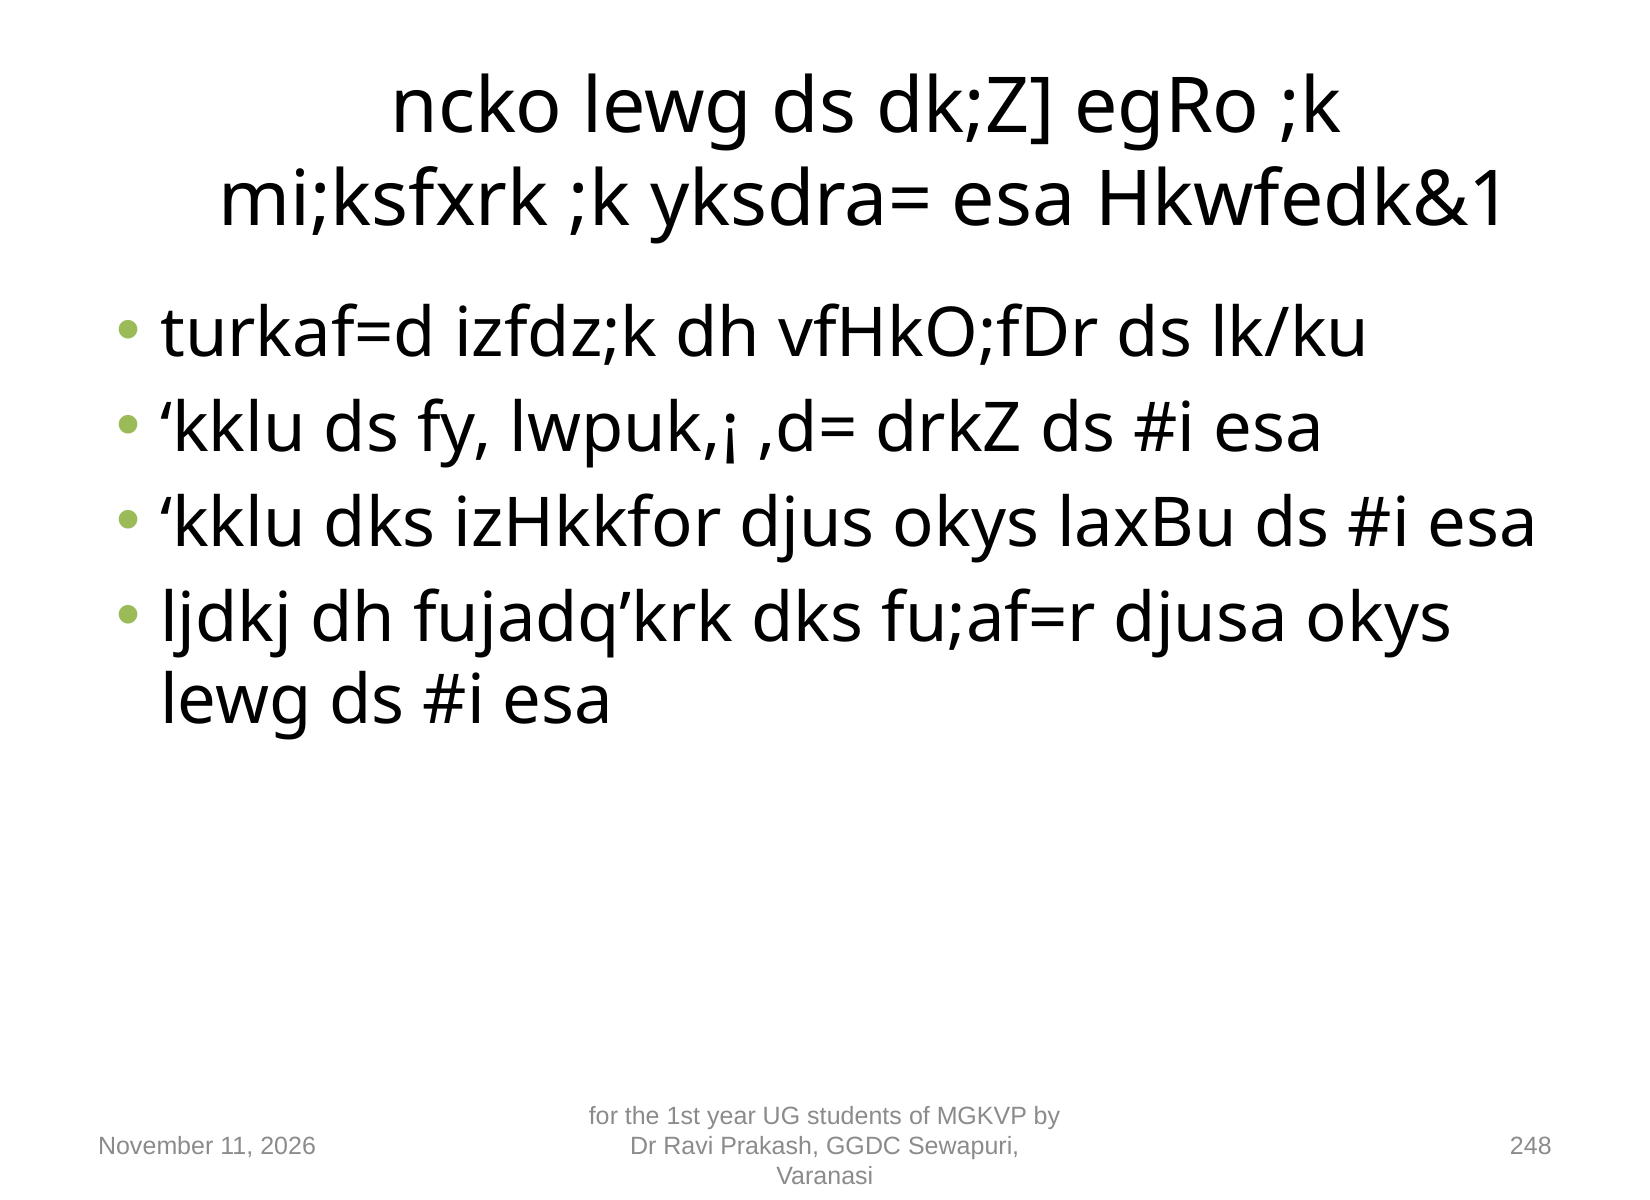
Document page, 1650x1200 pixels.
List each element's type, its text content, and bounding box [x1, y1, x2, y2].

footer for the 1st year UG students of MGKVP by Dr Ravi Prakash, GGDC Sewapuri, Varanasi [563, 1112, 1087, 1177]
slide_number 248 [1182, 1112, 1568, 1177]
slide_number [82, 1112, 468, 1177]
list turkaf=d izfdz;k dh vfHkO;fDr ds lk/ku ‘kklu ds fy, lwpuk,¡ ,d= drkZ ds #i esa ‘kklu dks izHkkfor djus okys laxBu ds #i esa ljdkj dh fujadq’krk dks fu;af=r djusa okys lewg ds #i esa [82, 279, 1568, 1073]
title ncko lewg ds dk;Z] egRo ;k mi;ksfxrk ;k yksdra= esa Hkwfedk&1 [82, 47, 1568, 249]
